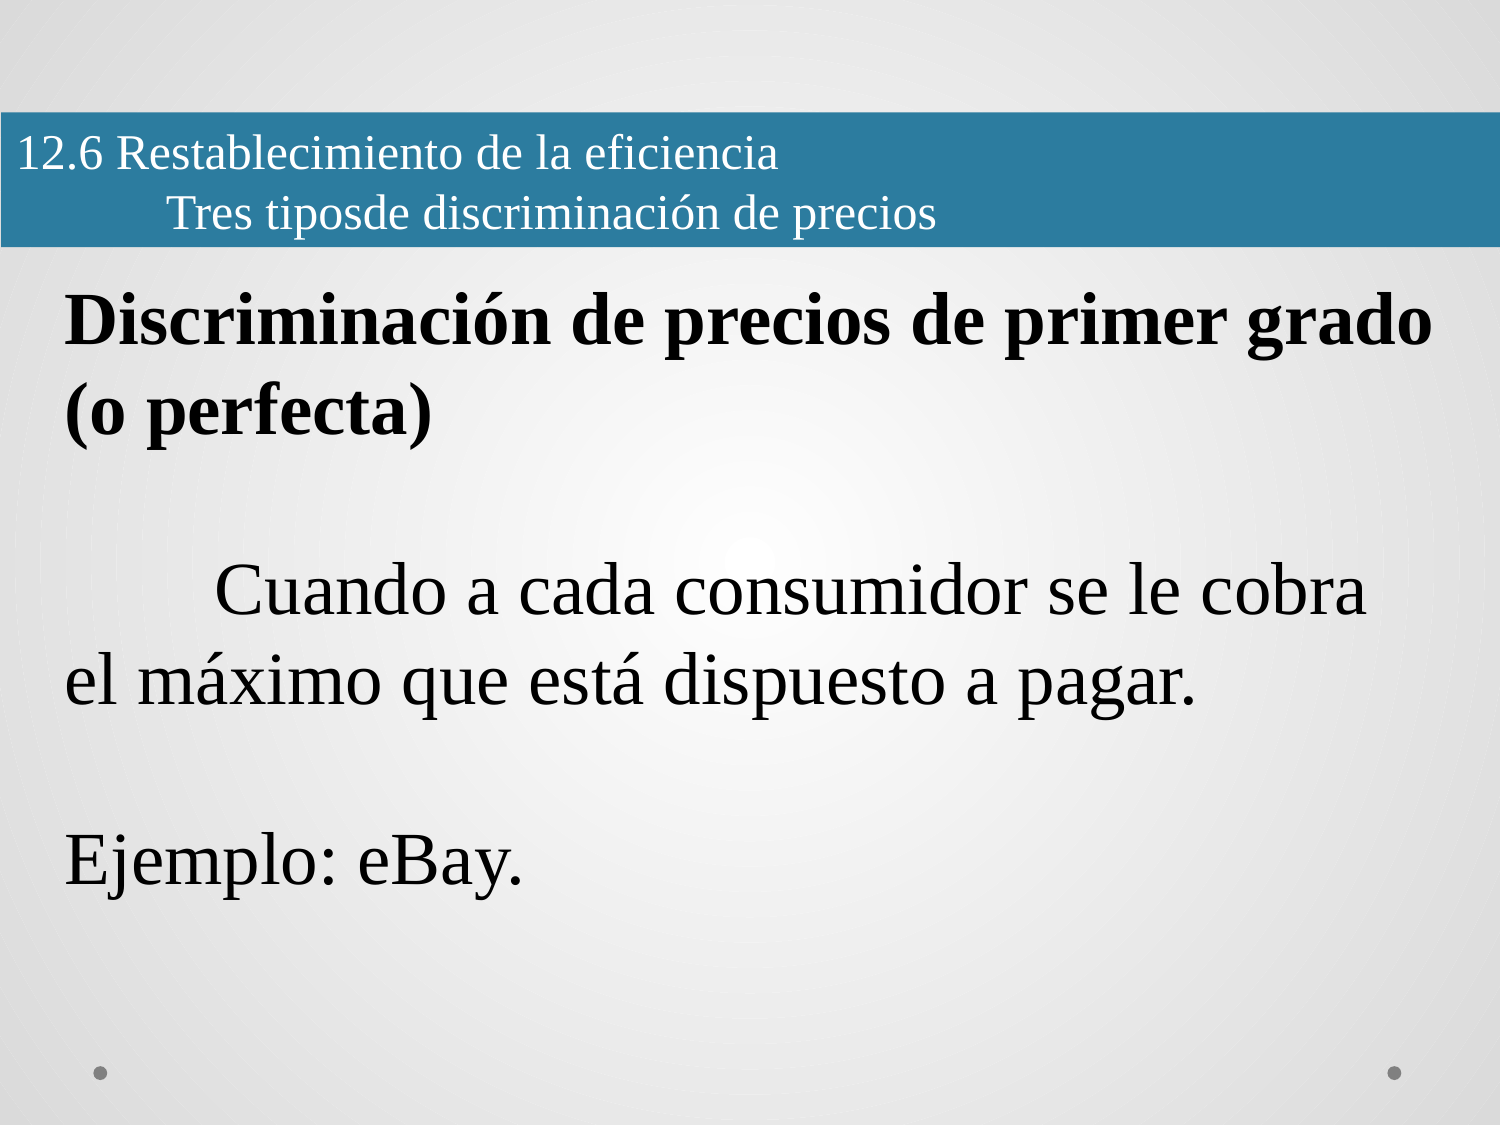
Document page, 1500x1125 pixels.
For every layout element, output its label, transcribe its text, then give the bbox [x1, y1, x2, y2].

text_box 12.6 Restablecimiento de la eficiencia Tres tiposde discriminación de precios [1, 112, 1500, 248]
text_box Discriminación de precios de primer grado (o perfecta) Cuando a cada consumidor se le cobra el máximo que está dispuesto a pagar. Ejemplo: eBay. [50, 262, 1450, 1088]
